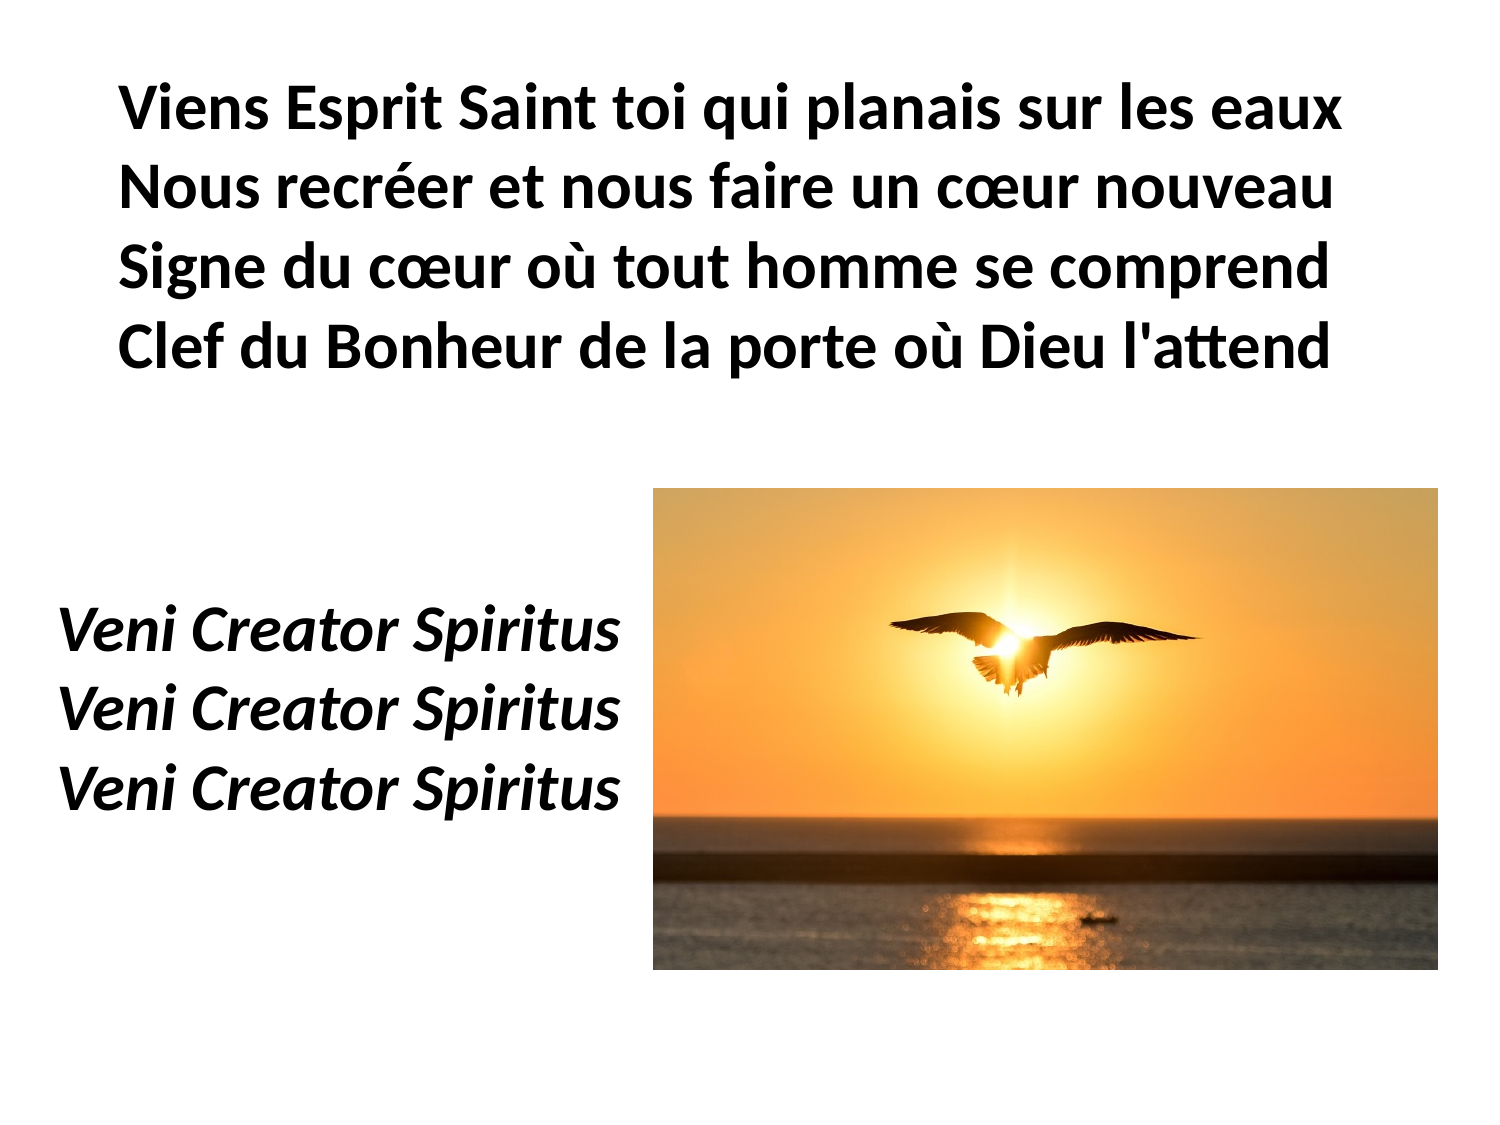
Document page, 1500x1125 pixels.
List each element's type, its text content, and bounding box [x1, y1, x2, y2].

picture [653, 488, 1438, 970]
text_box Viens Esprit Saint toi qui planais sur les eaux Nous recréer et nous faire un cœur nouveau Signe du cœur où tout homme se comprend Clef du Bonheur de la porte où Dieu l'attend [103, 55, 1367, 390]
text_box Veni Creator Spiritus Veni Creator Spiritus Veni Creator Spiritus [41, 576, 653, 832]
